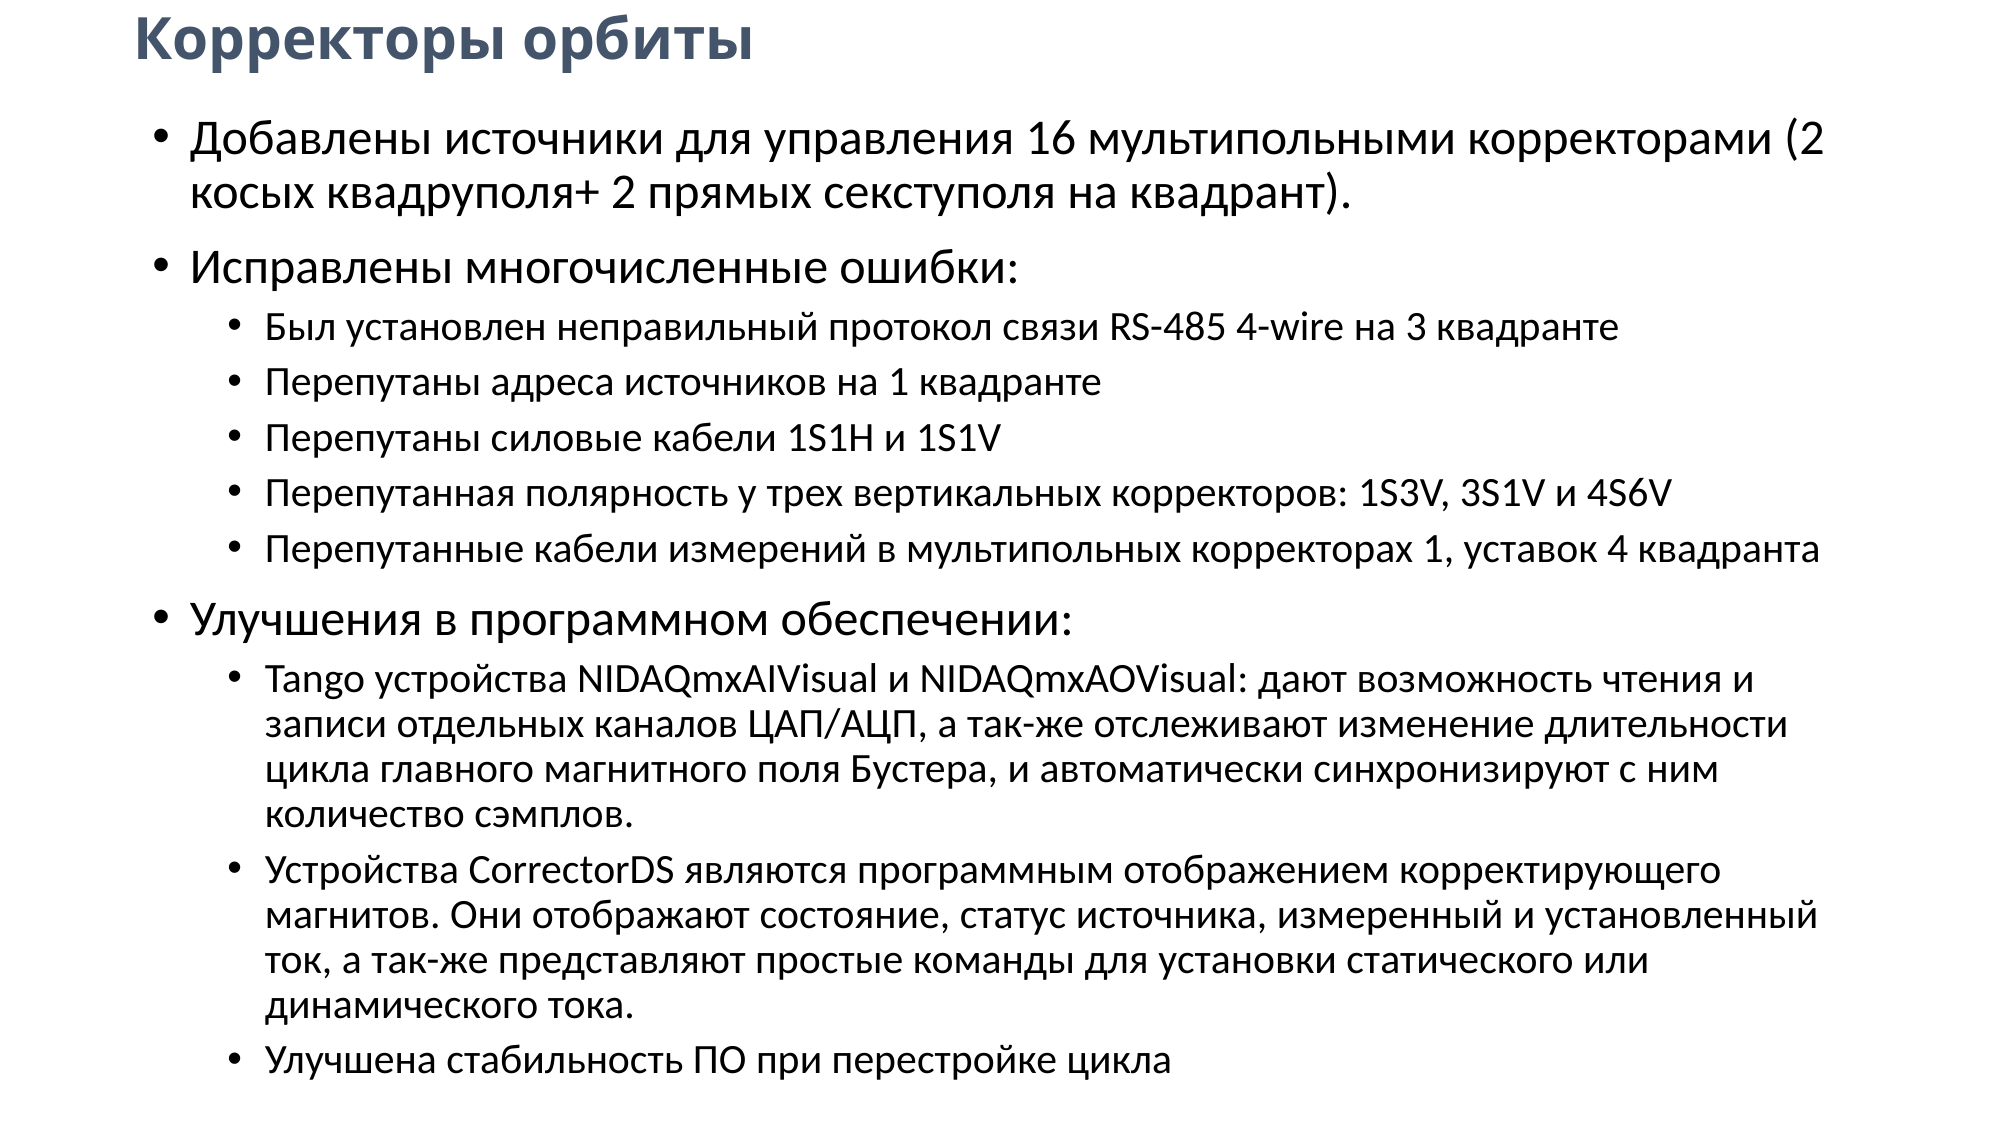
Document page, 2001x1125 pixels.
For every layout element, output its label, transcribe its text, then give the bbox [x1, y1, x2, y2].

list Добавлены источники для управления 16 мультипольными корректорами (2 косых квадруполя+ 2 прямых секступоля на квадрант). Исправлены многочисленные ошибки: Был установлен неправильный протокол связи RS-485 4-wire на 3 квадранте Перепутаны адреса источников на 1 квадранте Перепутаны силовые кабели 1S1H и 1S1V Перепутанная полярность у трех вертикальных корректоров: 1S3V, 3S1V и 4S6V Перепутанные кабели измерений в мультипольных корректорах 1, уставок 4 квадранта Улучшения в программном обеспечении: Tango устройства NIDAQmxAIVisual и NIDAQmxAOVisual: дают возможность чтения и записи отдельных каналов ЦАП/АЦП, а так-же отслеживают изменение длительности цикла главного магнитного поля Бустера, и автоматически синхронизируют с ним количество сэмплов. Устройства CorrectorDS являются программным отображением корректирующего магнитов. Они отображают состояние, статус источника, измеренный и установленный ток, а так-же представляют простые команды для установки статического или динамического тока. Улучшена стабильность ПО при перестройке цикла [137, 103, 1863, 1125]
title Корректоры орбиты [118, 0, 1844, 82]
